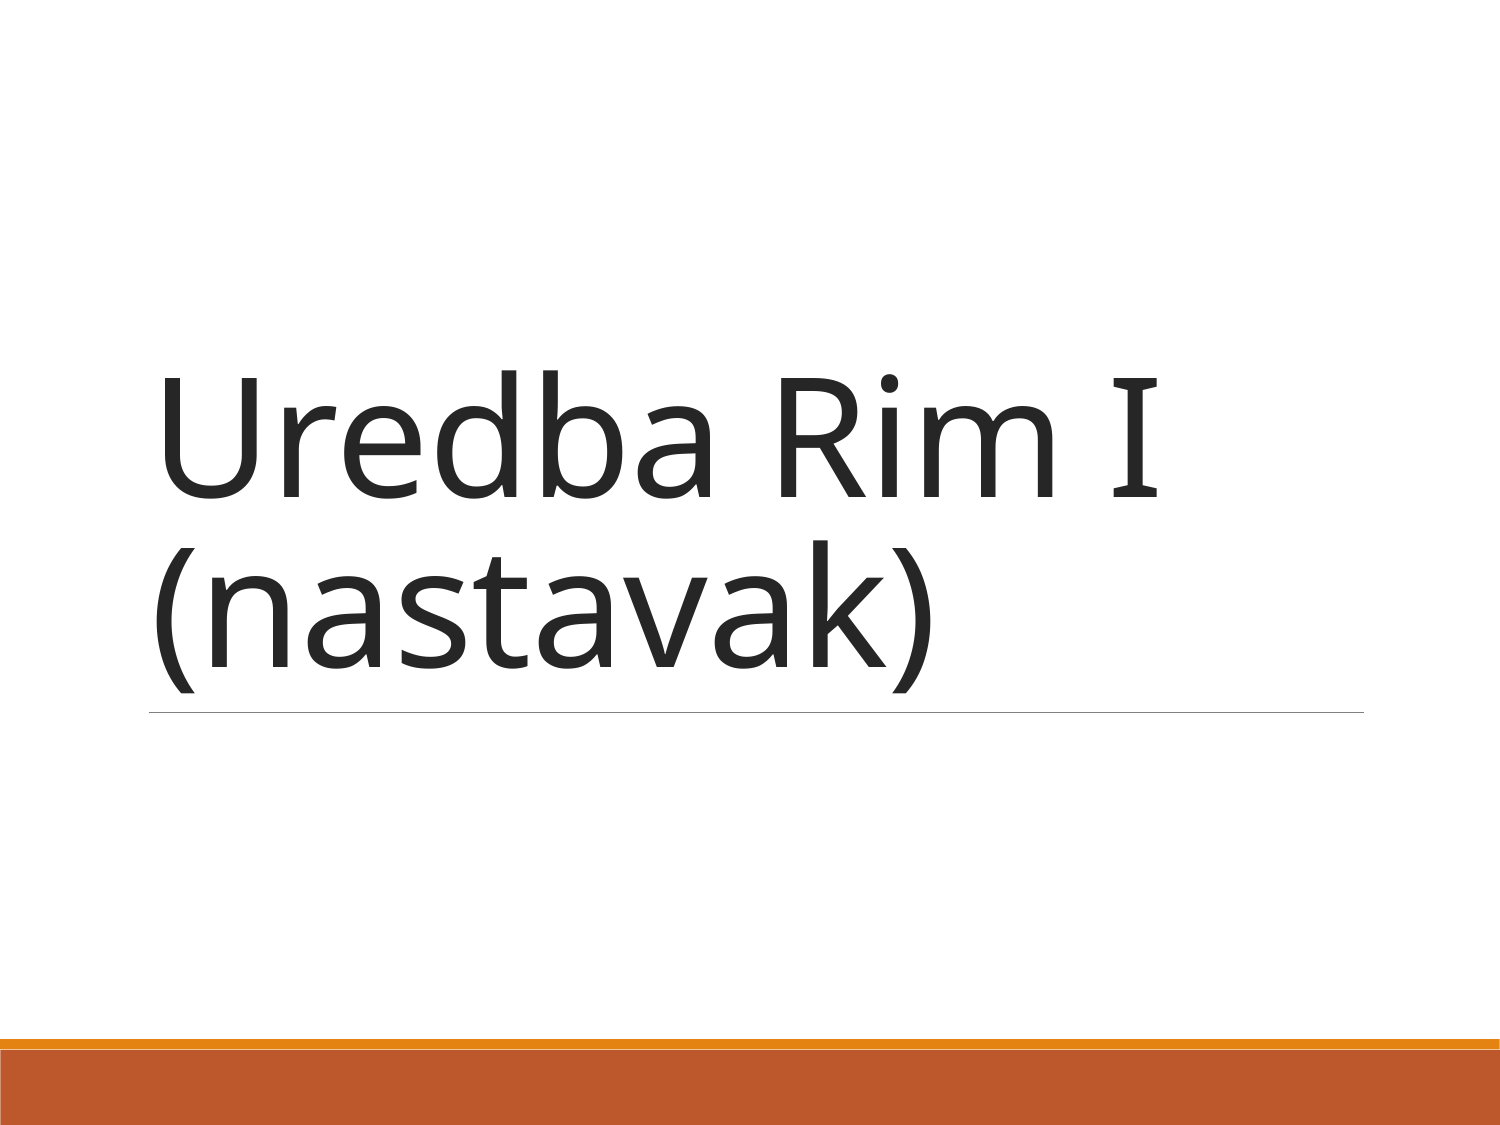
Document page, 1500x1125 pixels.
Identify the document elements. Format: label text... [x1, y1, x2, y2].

title Uredba Rim I (nastavak) [135, 124, 1373, 710]
